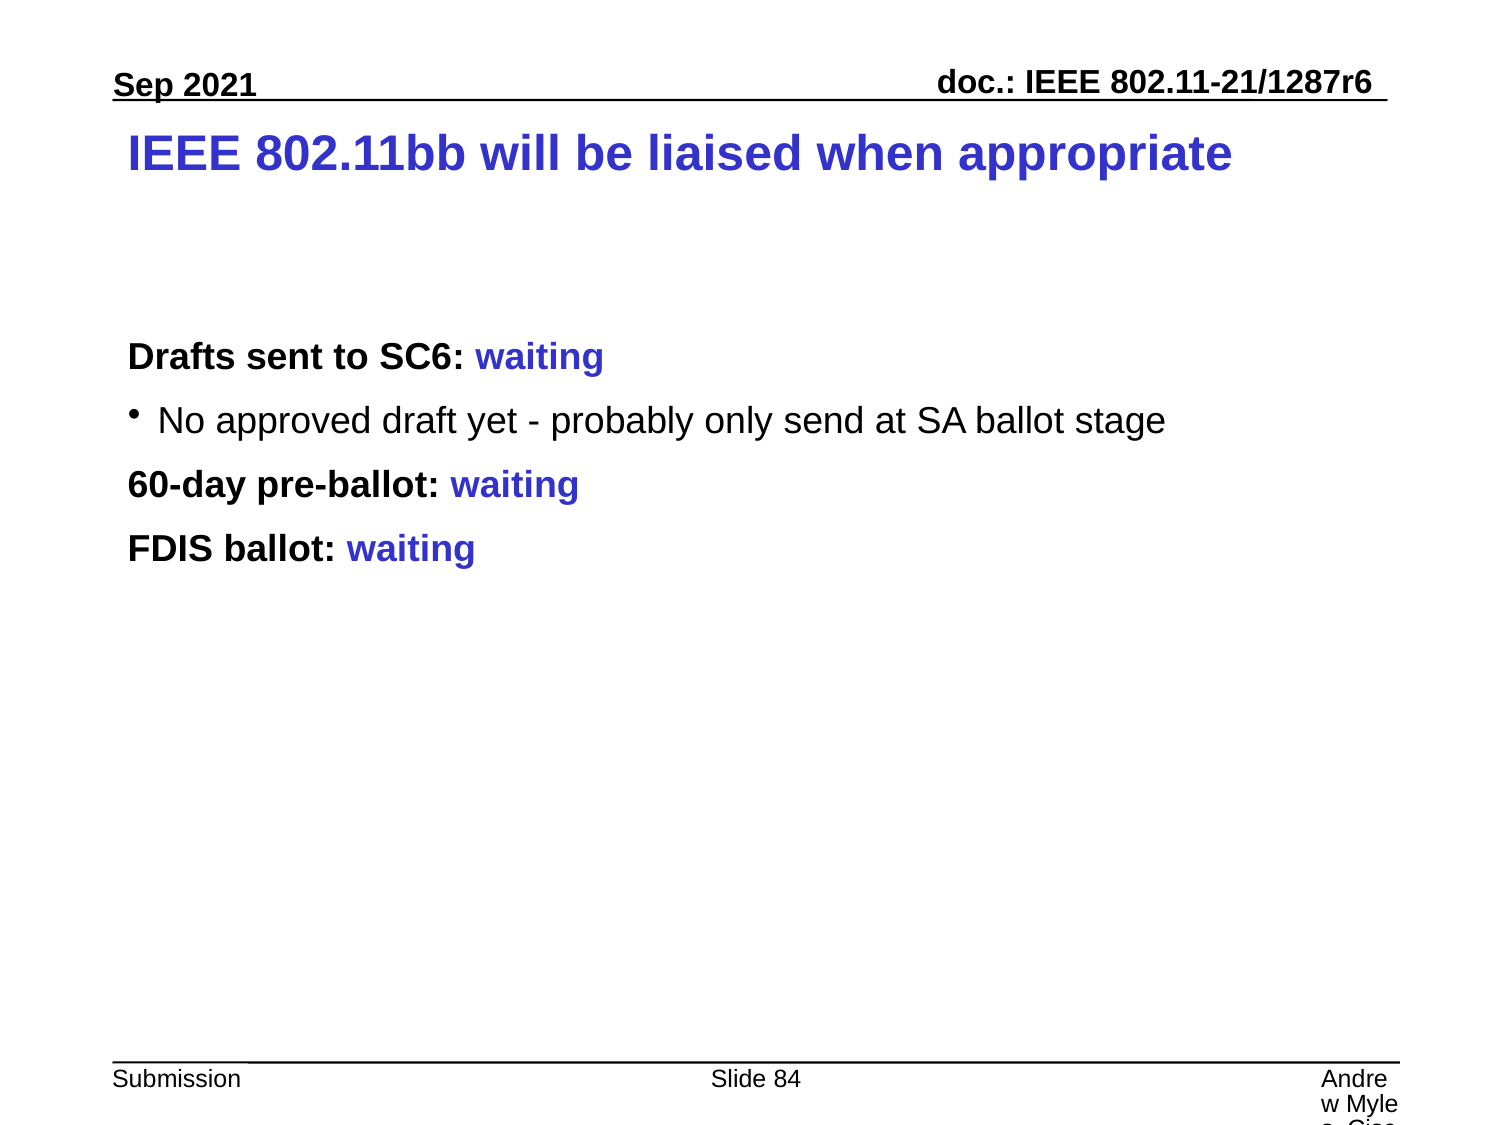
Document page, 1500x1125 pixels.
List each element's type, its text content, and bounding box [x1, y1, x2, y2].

title IEEE 802.11bb will be liaised when appropriate [112, 112, 1388, 288]
list Drafts sent to SC6: waiting No approved draft yet - probably only send at SA ballot stage 60-day pre-ballot: waiting FDIS ballot: waiting [112, 324, 1388, 1000]
footer Andrew Myles, Cisco [1320, 1061, 1402, 1093]
slide_number Slide 84 [709, 1061, 803, 1093]
